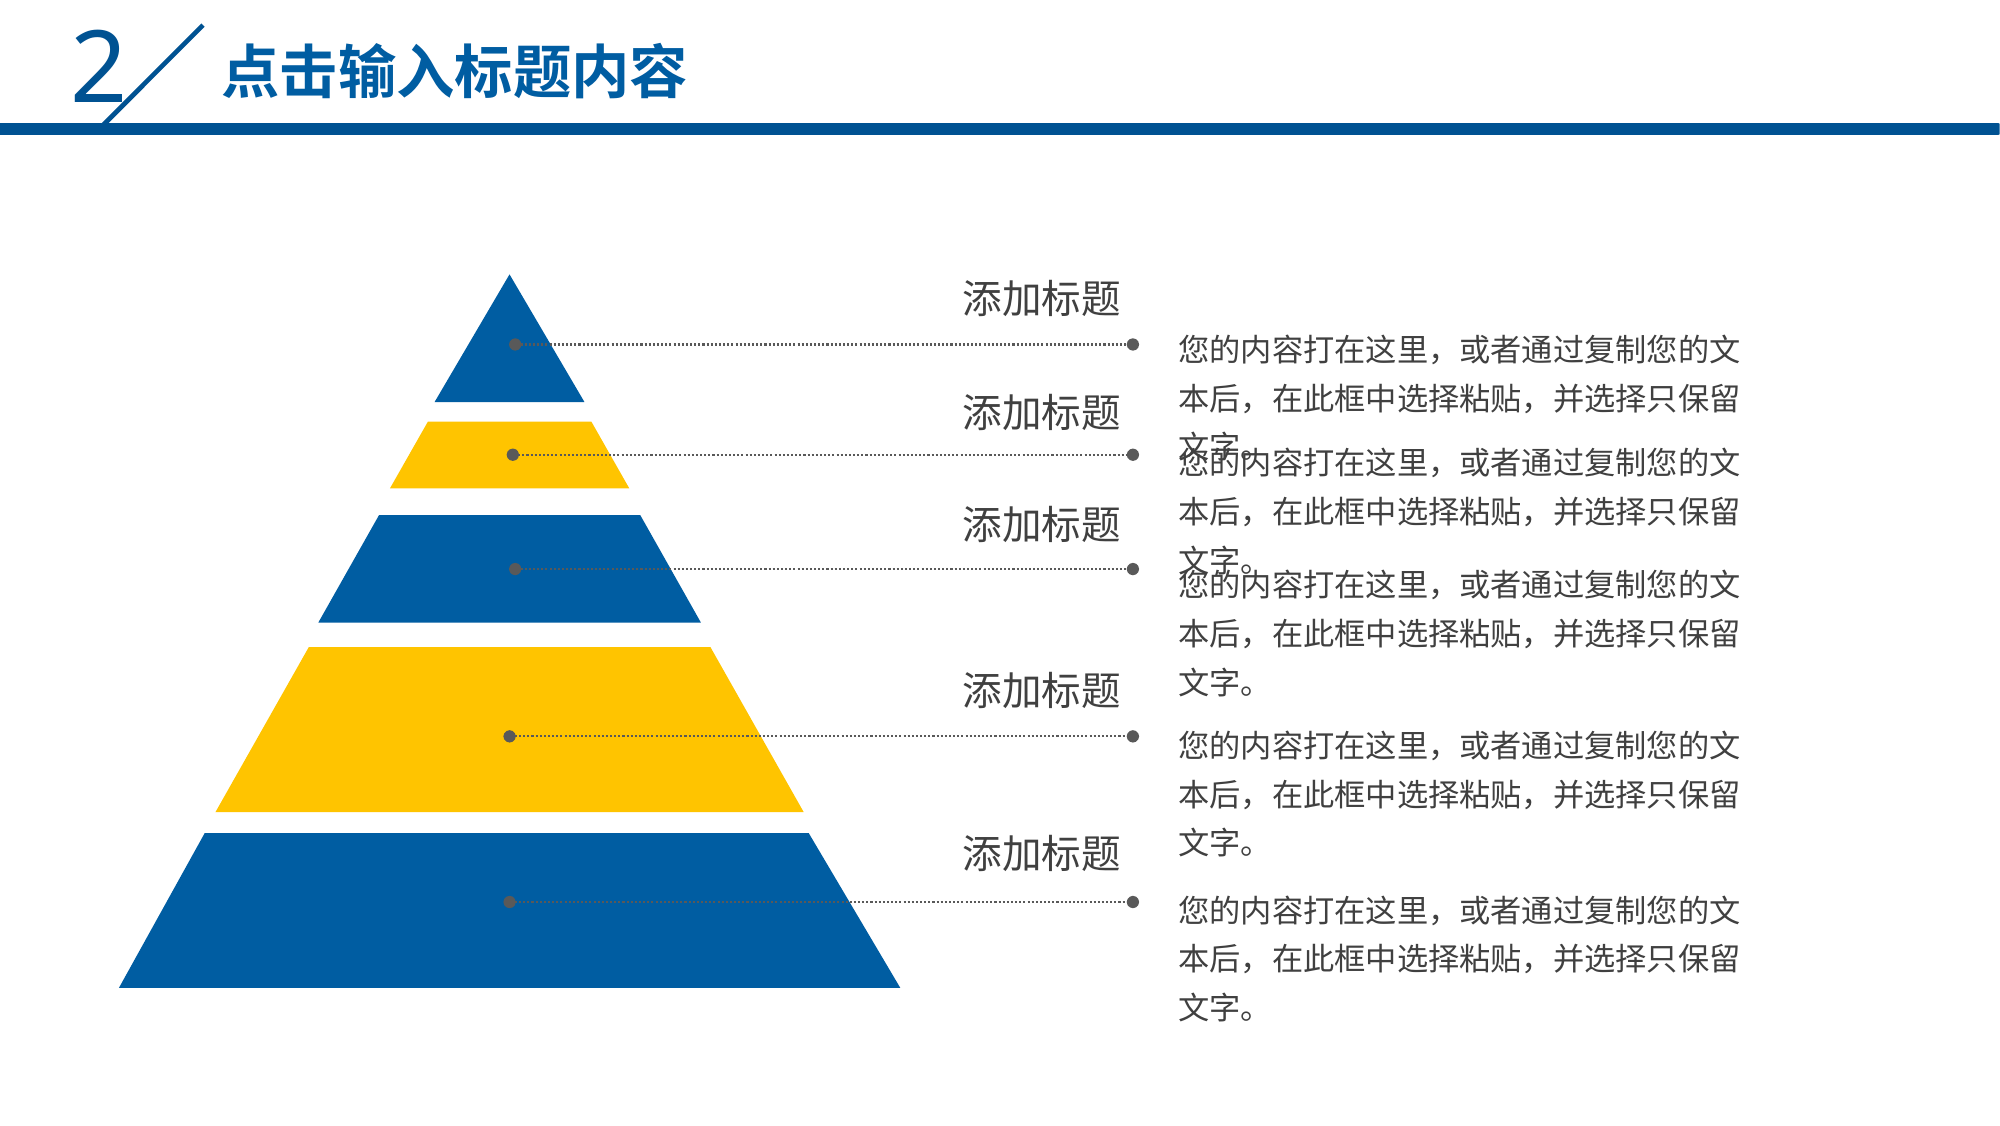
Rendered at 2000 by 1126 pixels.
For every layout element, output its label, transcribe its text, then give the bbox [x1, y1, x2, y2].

text_box 您的内容打在这里，或者通过复制您的文本后，在此框中选择粘贴，并选择只保留文字。 [1162, 709, 1768, 869]
text_box 添加标题 [946, 379, 1137, 443]
text_box 您的内容打在这里，或者通过复制您的文本后，在此框中选择粘贴，并选择只保留文字。 [1162, 871, 1768, 1034]
text_box 添加标题 [946, 657, 1137, 722]
text_box [213, 644, 806, 815]
text_box 添加标题 [946, 821, 1137, 885]
text_box 添加标题 [946, 265, 1137, 330]
text_box 您的内容打在这里，或者通过复制您的文本后，在此框中选择粘贴，并选择只保留文字。 [1162, 587, 1768, 709]
text_box [432, 272, 587, 405]
text_box 您的内容打在这里，或者通过复制您的文本后，在此框中选择粘贴，并选择只保留文字。 [1162, 310, 1768, 473]
text_box [388, 419, 632, 491]
text_box 您的内容打在这里，或者通过复制您的文本后，在此框中选择粘贴，并选择只保留文字。 [1162, 473, 1768, 587]
text_box [316, 512, 703, 625]
text_box [117, 831, 903, 990]
text_box 点击输入标题内容 [185, 27, 725, 113]
text_box 添加标题 [946, 492, 1137, 556]
